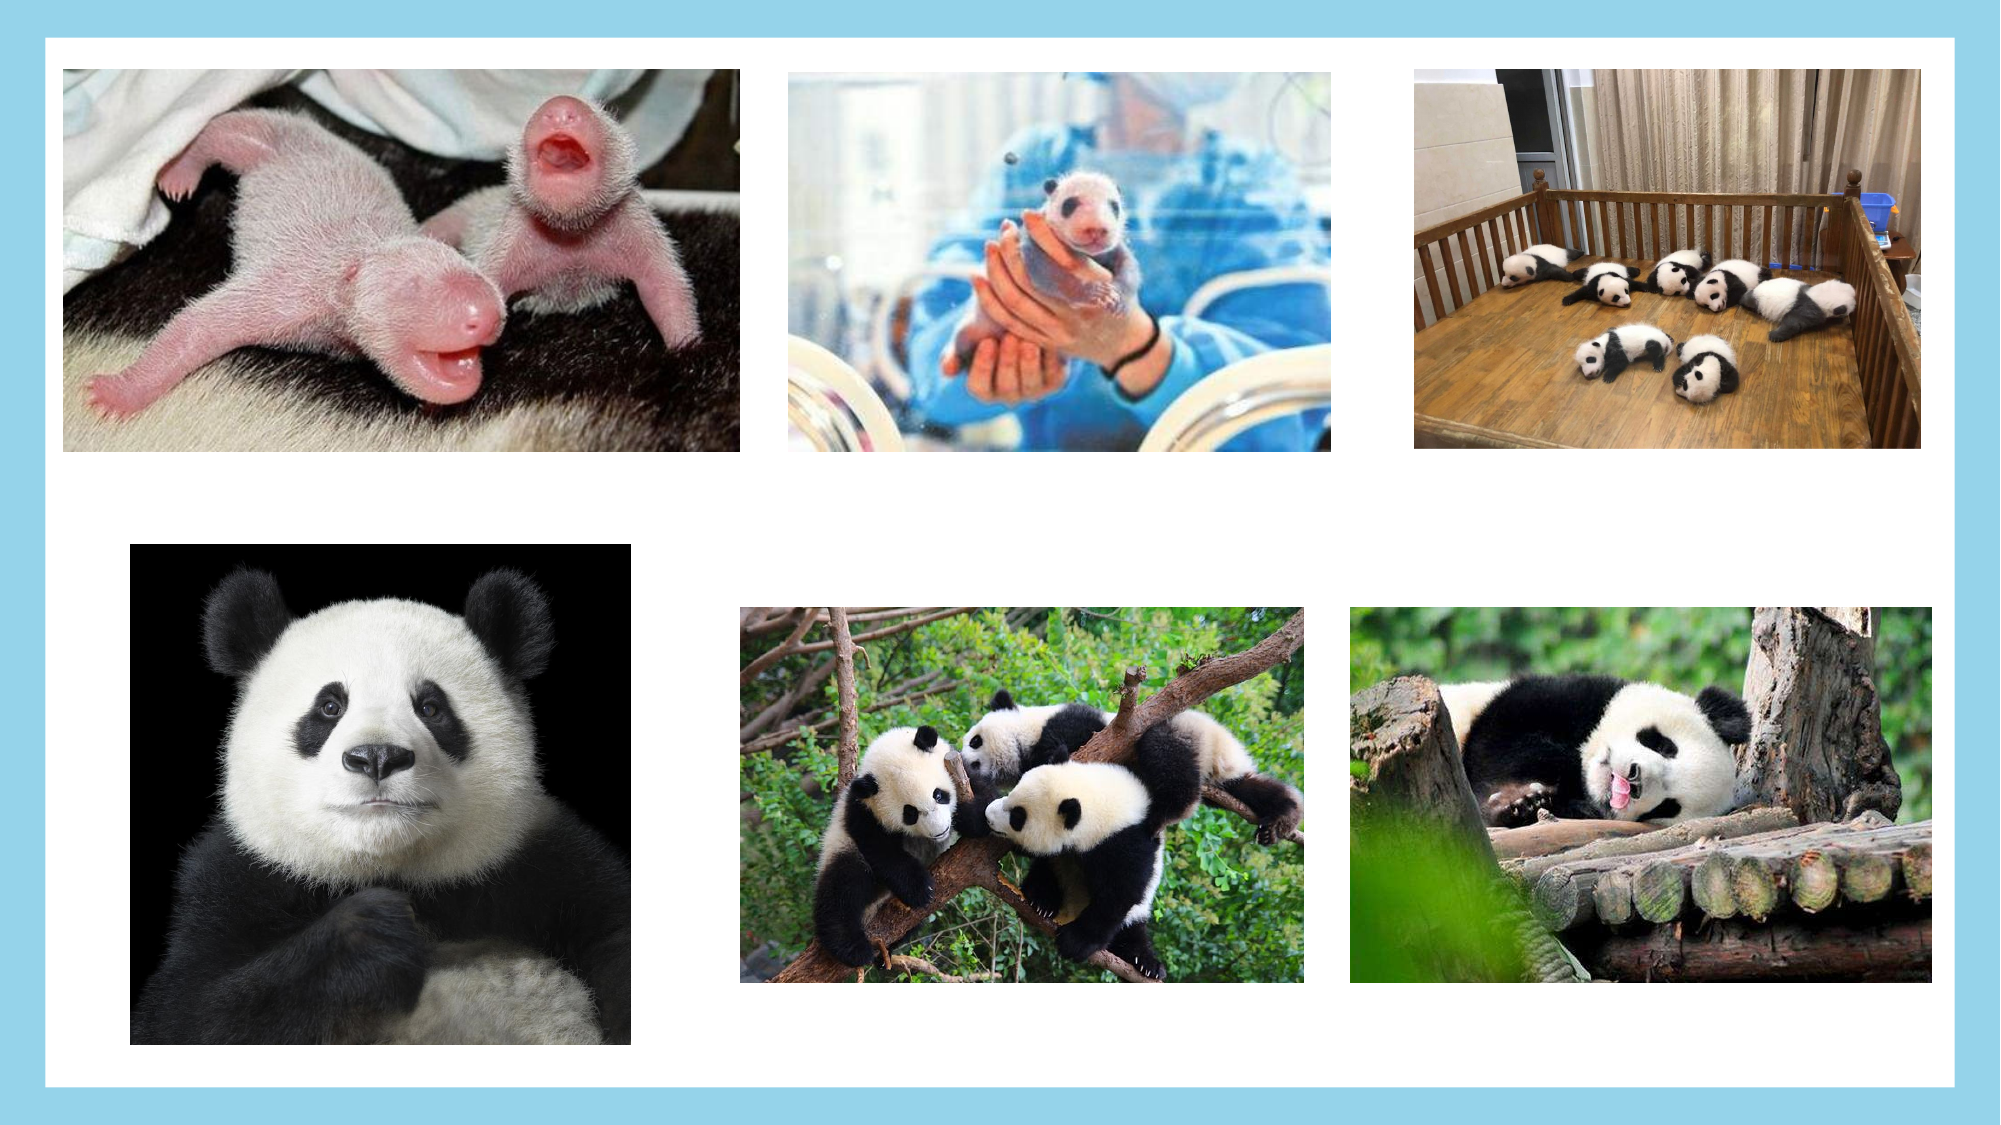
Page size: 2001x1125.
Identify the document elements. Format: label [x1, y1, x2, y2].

picture [787, 72, 1331, 452]
picture [130, 544, 631, 1045]
picture [1414, 68, 1921, 449]
text_box [43, 35, 1957, 1089]
picture [62, 68, 740, 452]
picture [1349, 606, 1932, 983]
text_box [0, 0, 2000, 1125]
picture [740, 606, 1304, 983]
